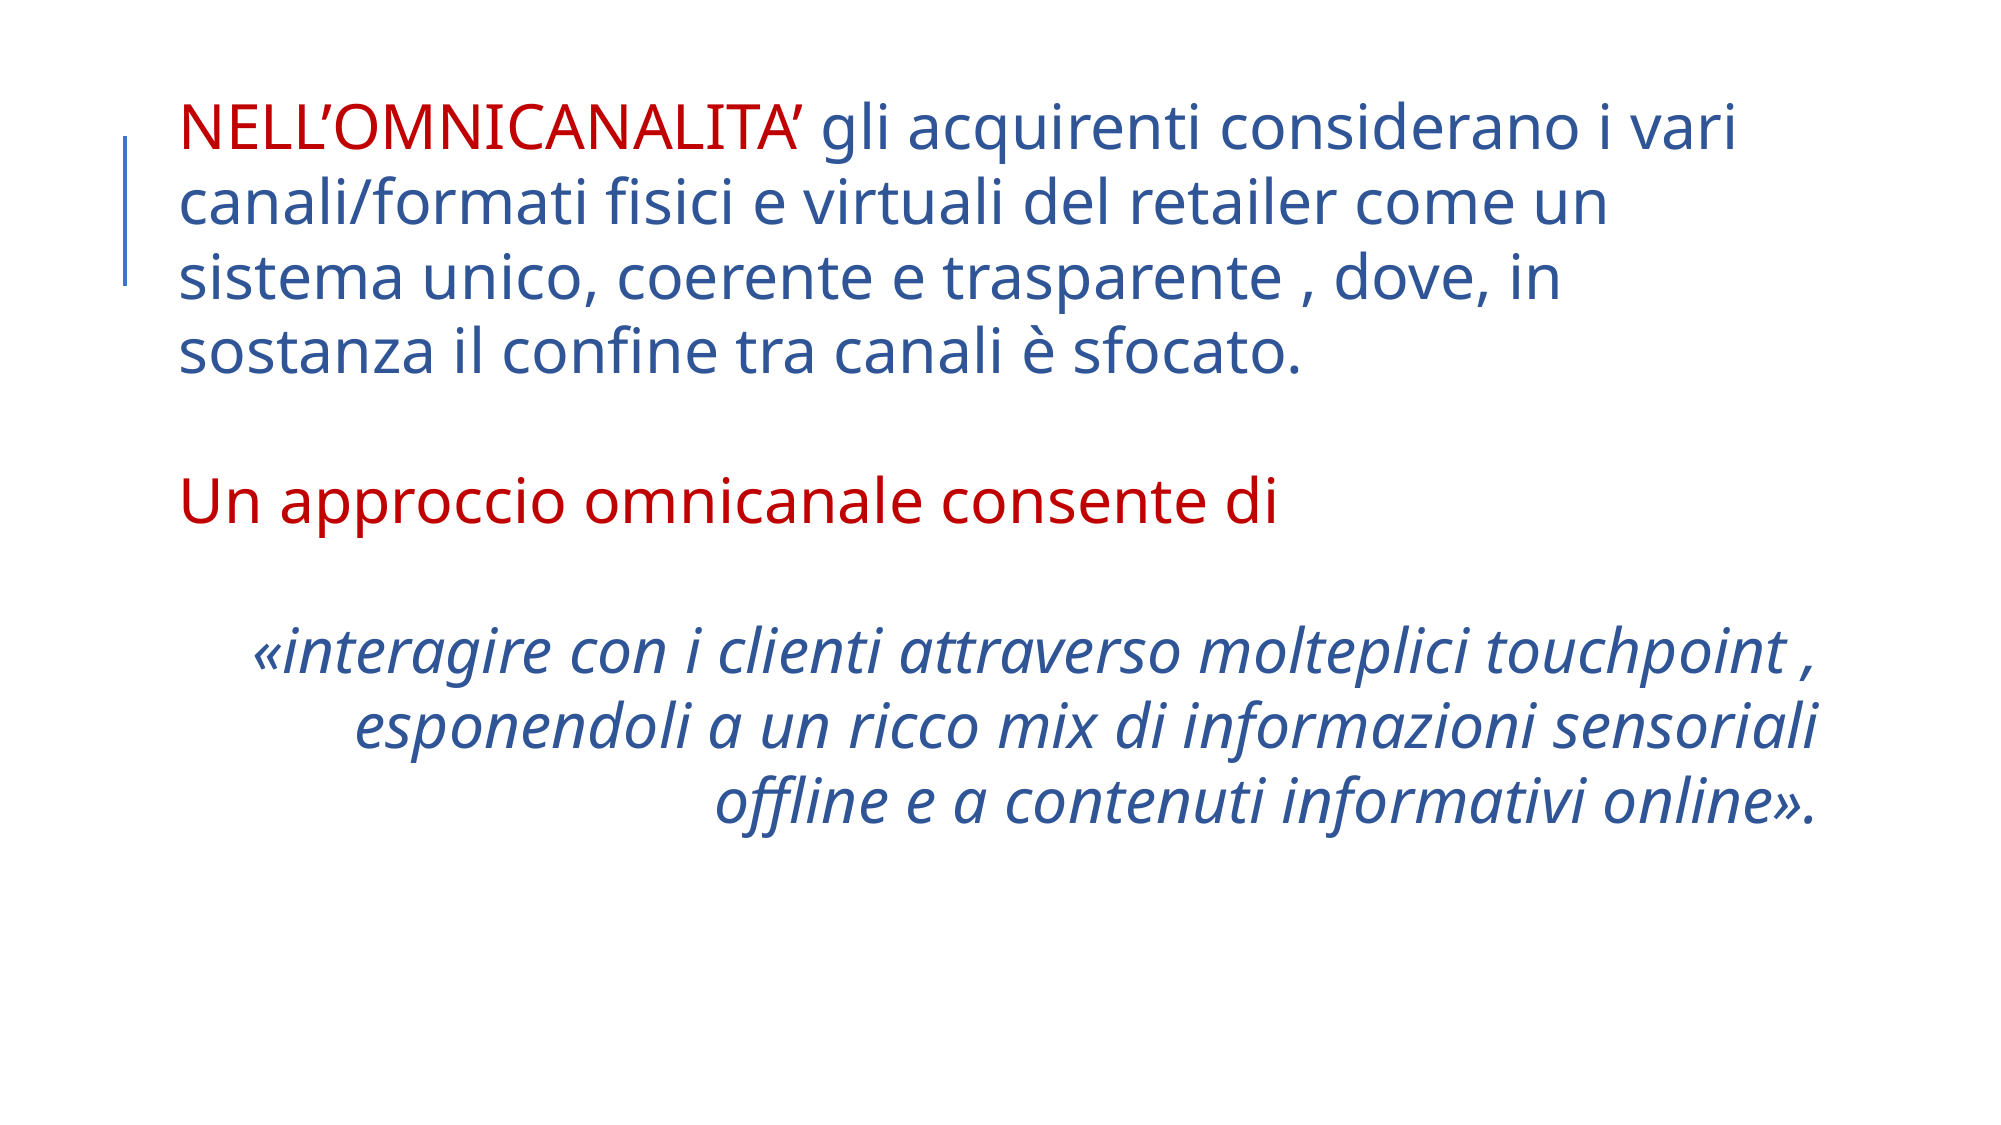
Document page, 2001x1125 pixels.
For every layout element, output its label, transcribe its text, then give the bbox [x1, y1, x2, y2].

text_box NELL’OMNICANALITA’ gli acquirenti considerano i vari canali/formati fisici e virtuali del retailer come un sistema unico, coerente e trasparente , dove, in sostanza il confine tra canali è sfocato. Un approccio omnicanale consente di «interagire con i clienti attraverso molteplici touchpoint , esponendoli a un ricco mix di informazioni sensoriali offline e a contenuti informativi online». [163, 79, 1837, 844]
